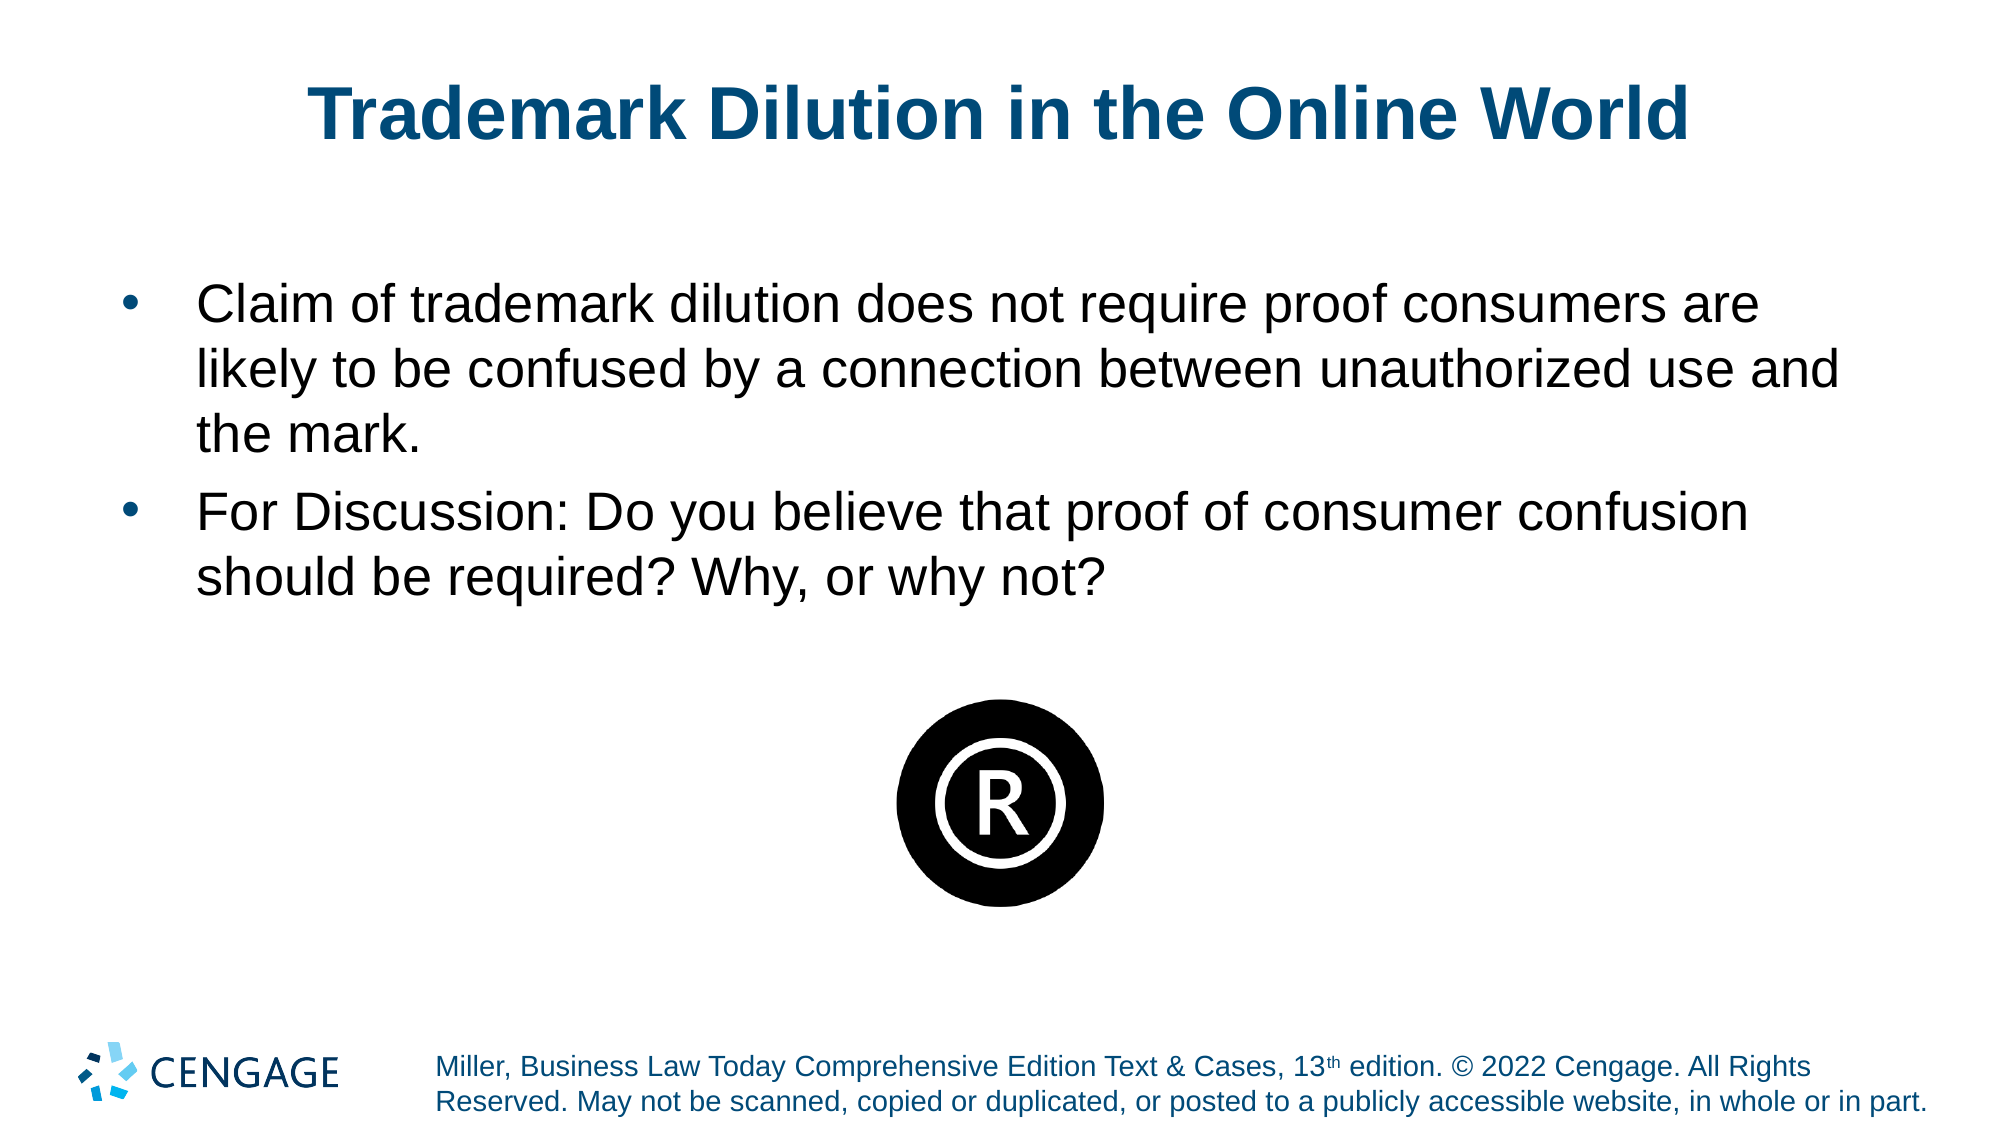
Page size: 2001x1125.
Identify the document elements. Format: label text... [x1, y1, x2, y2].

title Trademark Dilution in the Online World [137, 59, 1863, 171]
list Claim of trademark dilution does not require proof consumers are likely to be confused by a connection between unauthorized use and the mark. For Discussion: Do you believe that proof of consumer confusion should be required? Why, or why not? [121, 268, 1880, 990]
picture [78, 1042, 338, 1101]
picture [869, 672, 1131, 934]
